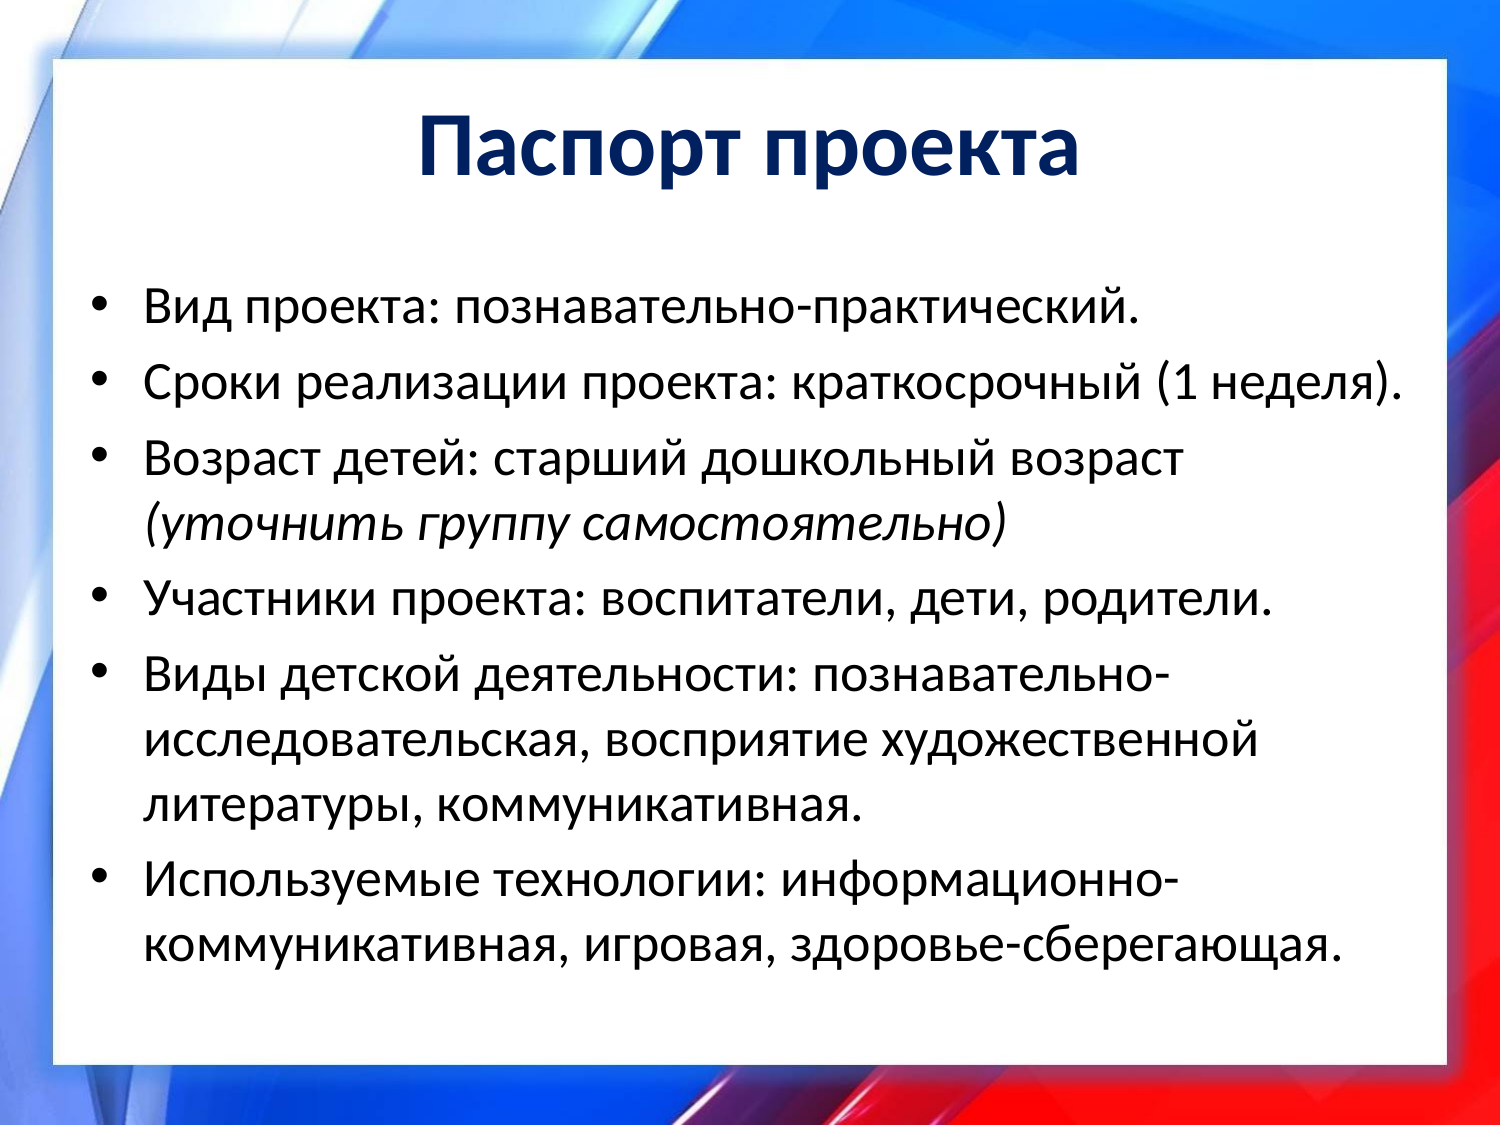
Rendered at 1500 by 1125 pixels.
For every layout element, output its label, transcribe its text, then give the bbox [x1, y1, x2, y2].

title Паспорт проекта [75, 45, 1425, 233]
list Вид проекта: познавательно-практический. Сроки реализации проекта: краткосрочный (1 неделя). Возраст детей: старший дошкольный возраст (уточнить группу самостоятельно) Участники проекта: воспитатели, дети, родители. Виды детской деятельности: познавательно- исследовательская, восприятие художественной литературы, коммуникативная. Используемые технологии: информационно- коммуникативная, игровая, здоровье-сберегающая. [75, 262, 1425, 1005]
picture [0, 0, 1500, 1125]
